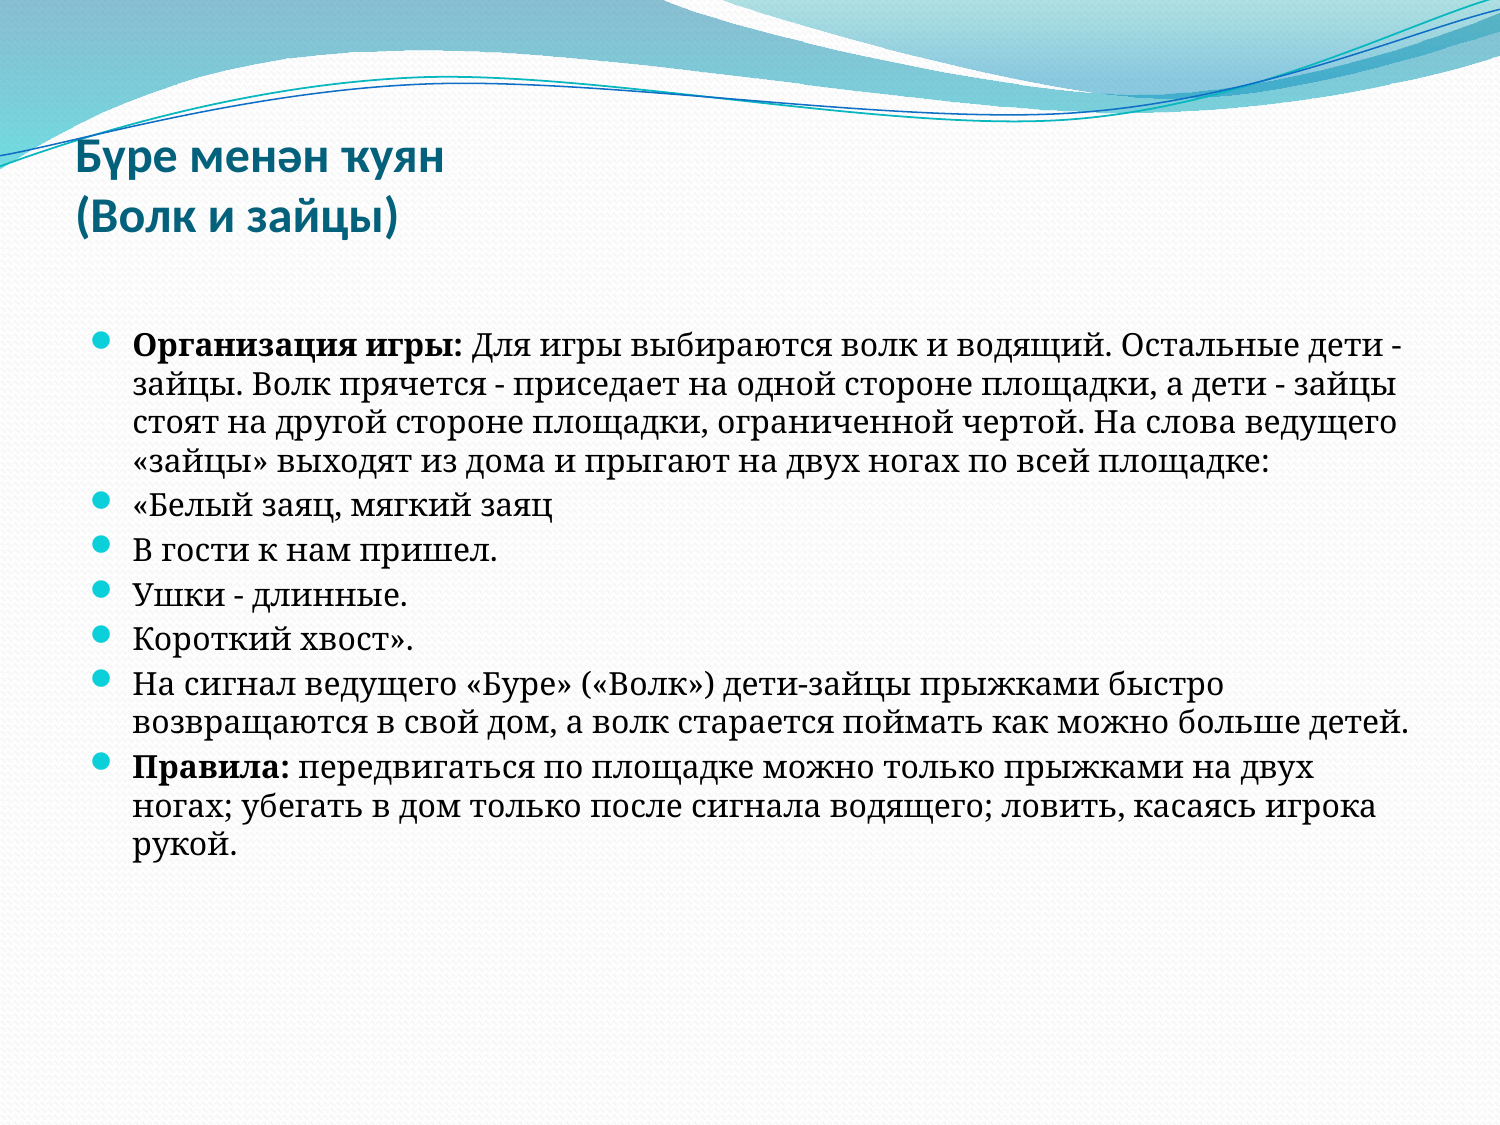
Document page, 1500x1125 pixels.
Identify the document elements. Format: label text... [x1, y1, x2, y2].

title Бүре менән ҡуян (Волк и зайцы) [75, 115, 1425, 303]
list Организация игры: Для игры выбираются волк и водящий. Остальные дети - зайцы. Волк прячется - приседает на одной стороне площадки, а дети - зайцы стоят на другой стороне площадки, ограниченной чертой. На слова ведущего «зайцы» выходят из дома и прыгают на двух ногах по всей площадке: «Белый заяц, мягкий заяц В гости к нам пришел. Ушки - длинные. Короткий хвост». На сигнал ведущего «Буре» («Волк») дети-зайцы прыжками быстро возвращаются в свой дом, а волк старается поймать как можно больше детей. Правила: передвигаться по площадке можно только прыжками на двух ногах; убегать в дом только после сигнала водящего; ловить, касаясь игрока рукой. [75, 317, 1425, 1038]
